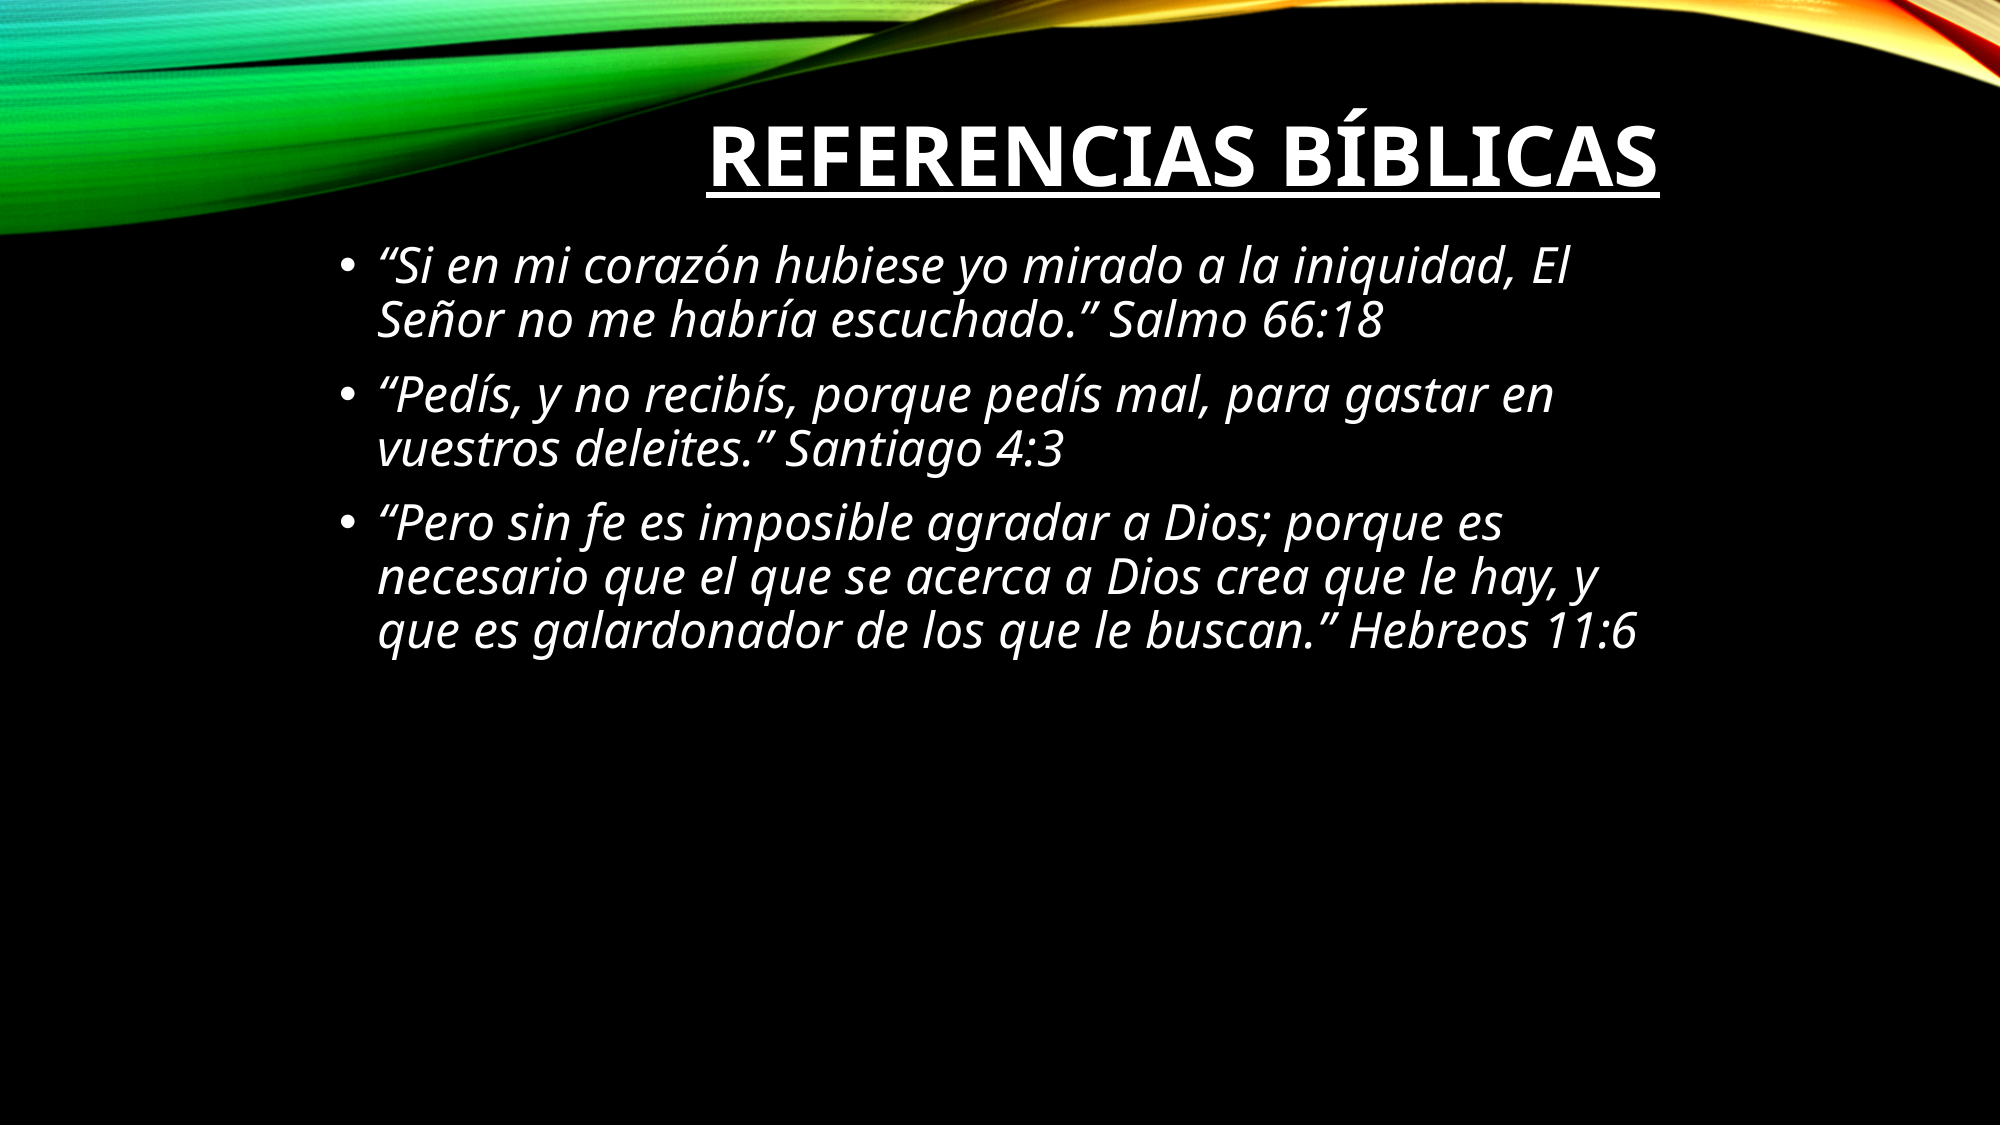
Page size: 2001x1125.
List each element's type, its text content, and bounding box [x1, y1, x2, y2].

list “Si en mi corazón hubiese yo mirado a la iniquidad, El Señor no me habría escuchado.” Salmo 66:18 “Pedís, y no recibís, porque pedís mal, para gastar en vuestros deleites.” Santiago 4:3 “Pero sin fe es imposible agradar a Dios; porque es necesario que el que se acerca a Dios crea que le hay, y que es galardonador de los que le buscan.” Hebreos 11:6 [324, 232, 1675, 944]
picture [0, 0, 2000, 237]
title Referencias Bíblicas [324, 85, 1675, 232]
